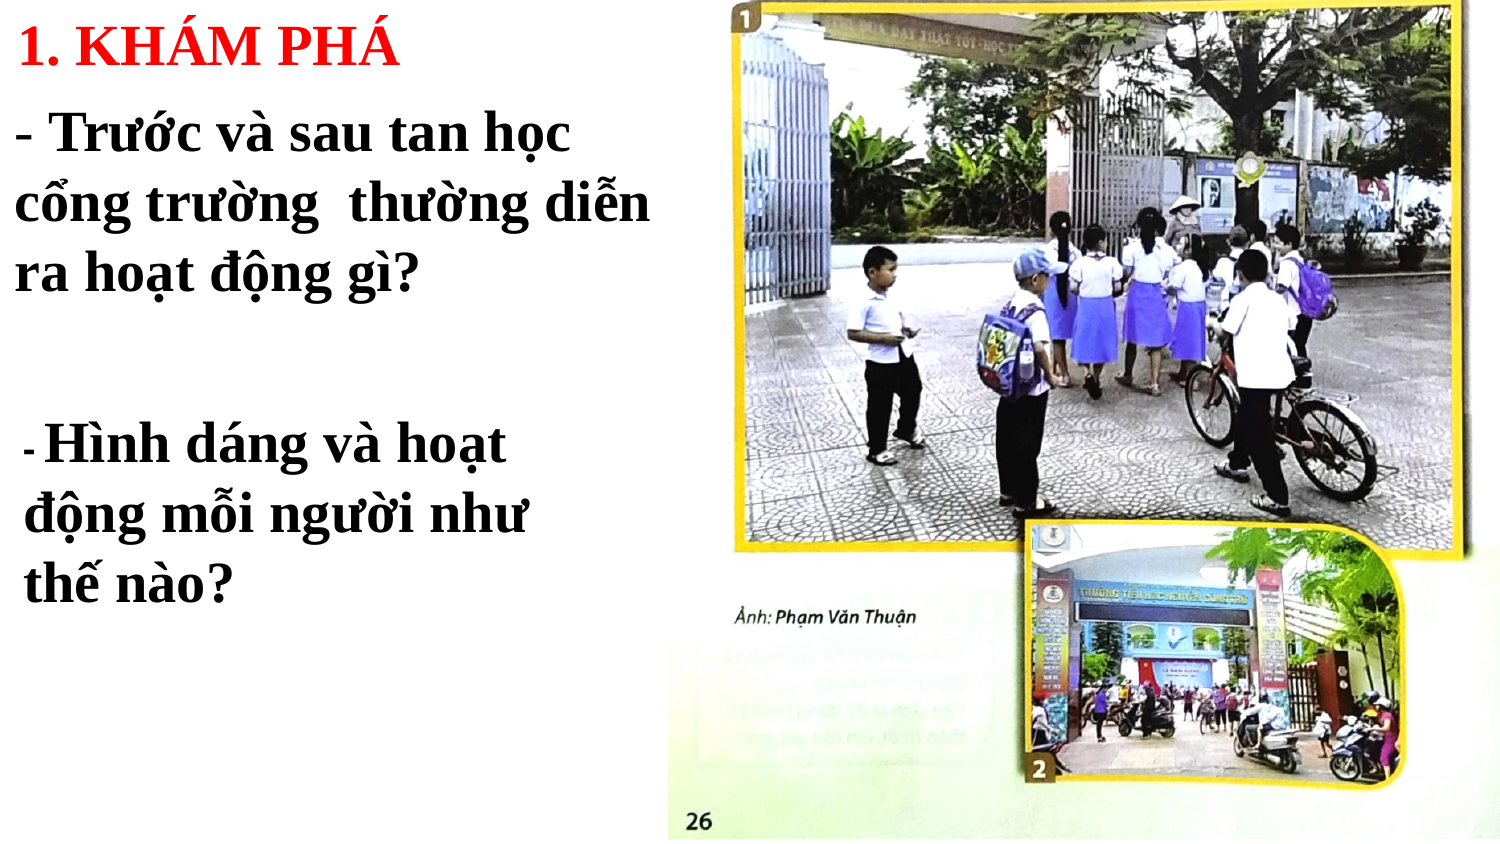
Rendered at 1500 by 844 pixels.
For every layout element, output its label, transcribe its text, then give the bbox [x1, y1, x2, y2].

text_box - Trước và sau tan học cổng trường thường diễn ra hoạt động gì? [0, 85, 661, 311]
picture [661, 0, 1500, 839]
text_box - Hình dáng và hoạt động mỗi người như thế nào? [8, 396, 627, 622]
text_box 1. KHÁM PHÁ [2, 0, 416, 85]
